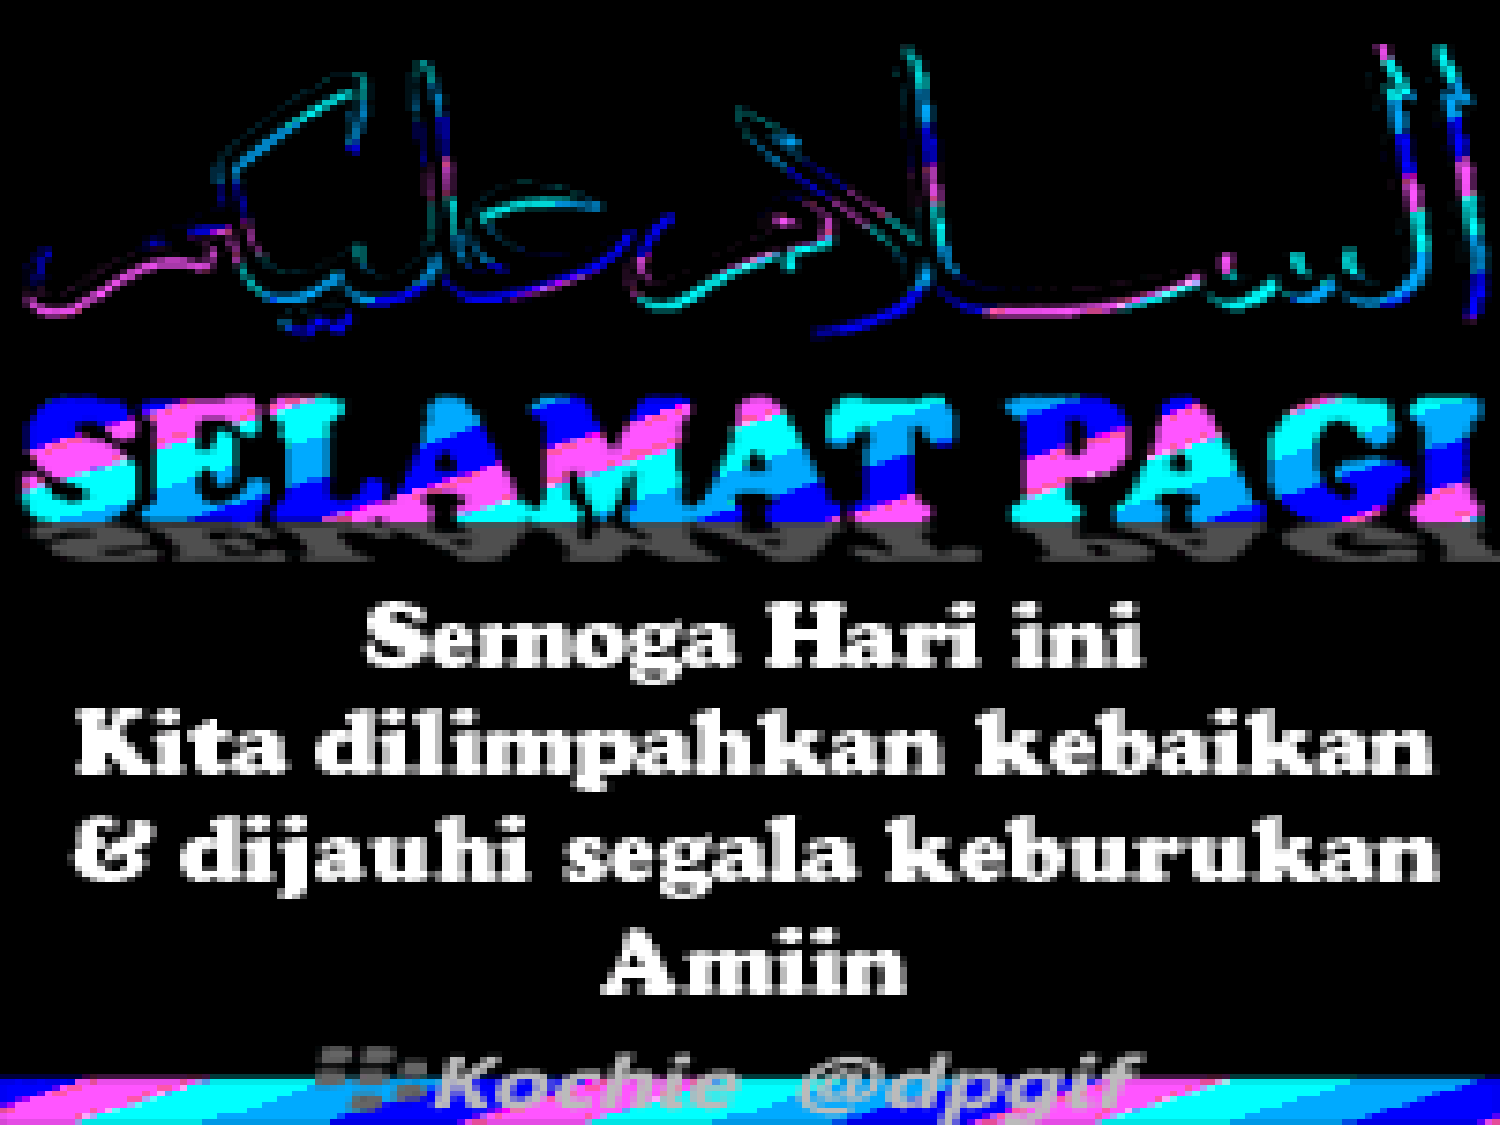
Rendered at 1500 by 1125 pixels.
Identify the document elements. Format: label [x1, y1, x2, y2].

list [0, 0, 1500, 1125]
